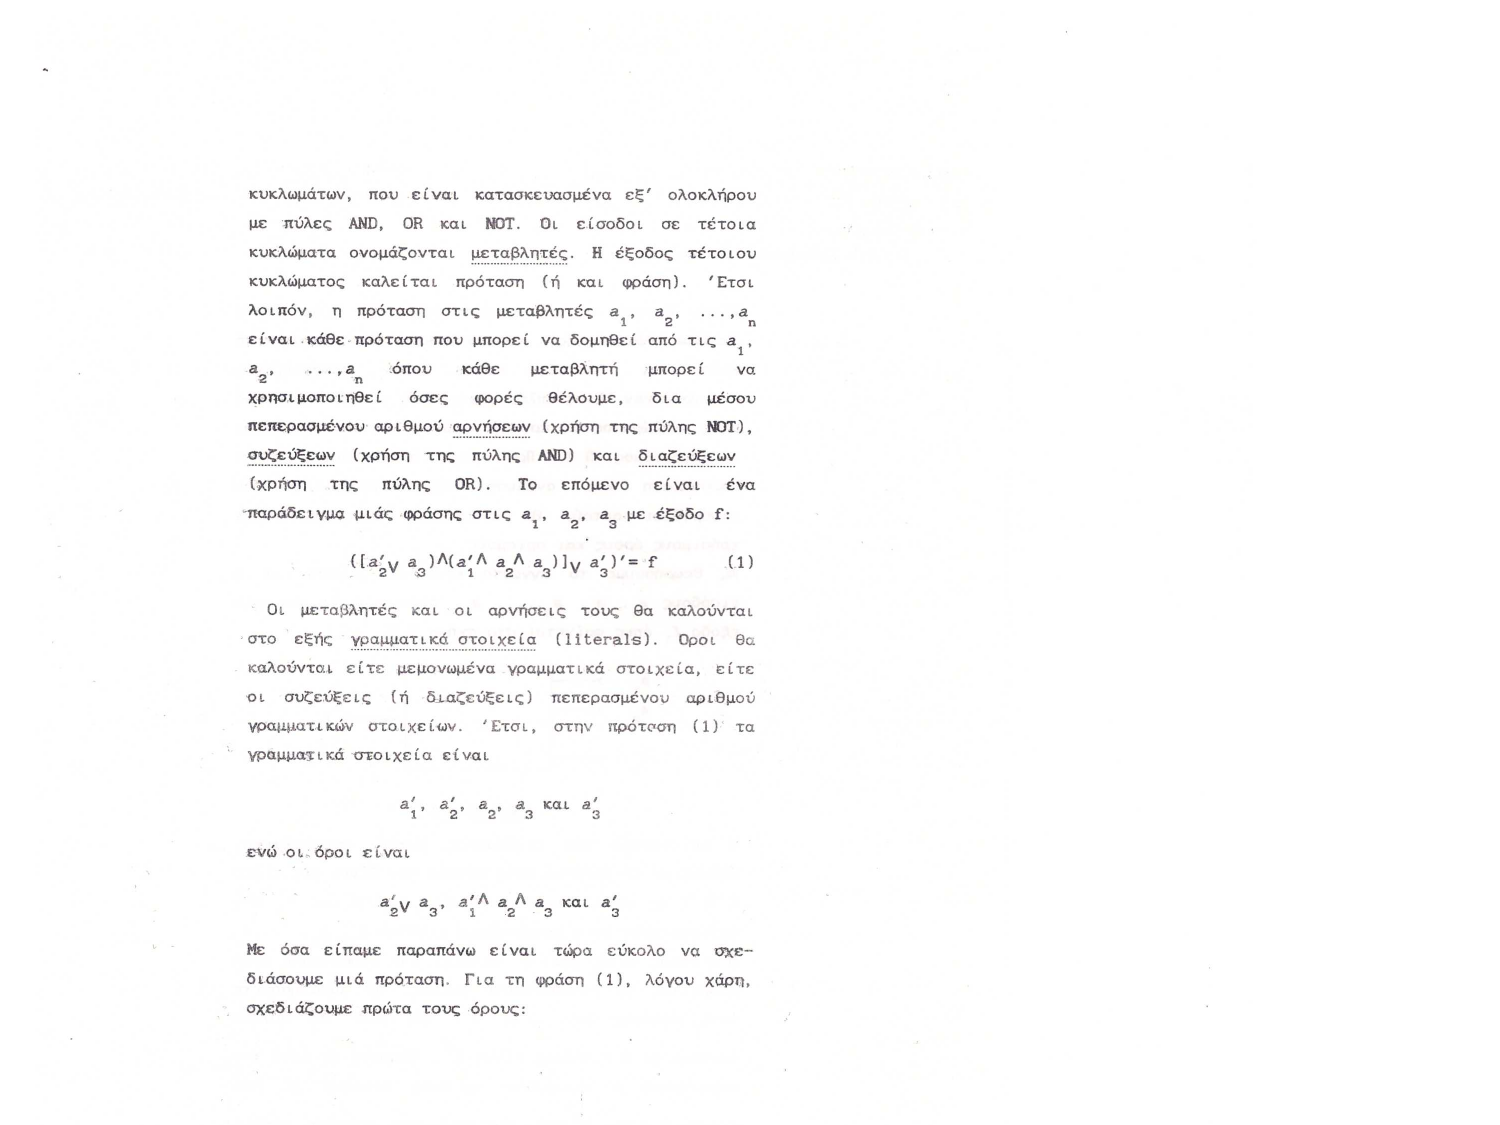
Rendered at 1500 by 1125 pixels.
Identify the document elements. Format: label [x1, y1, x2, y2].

picture [23, 0, 1265, 1125]
